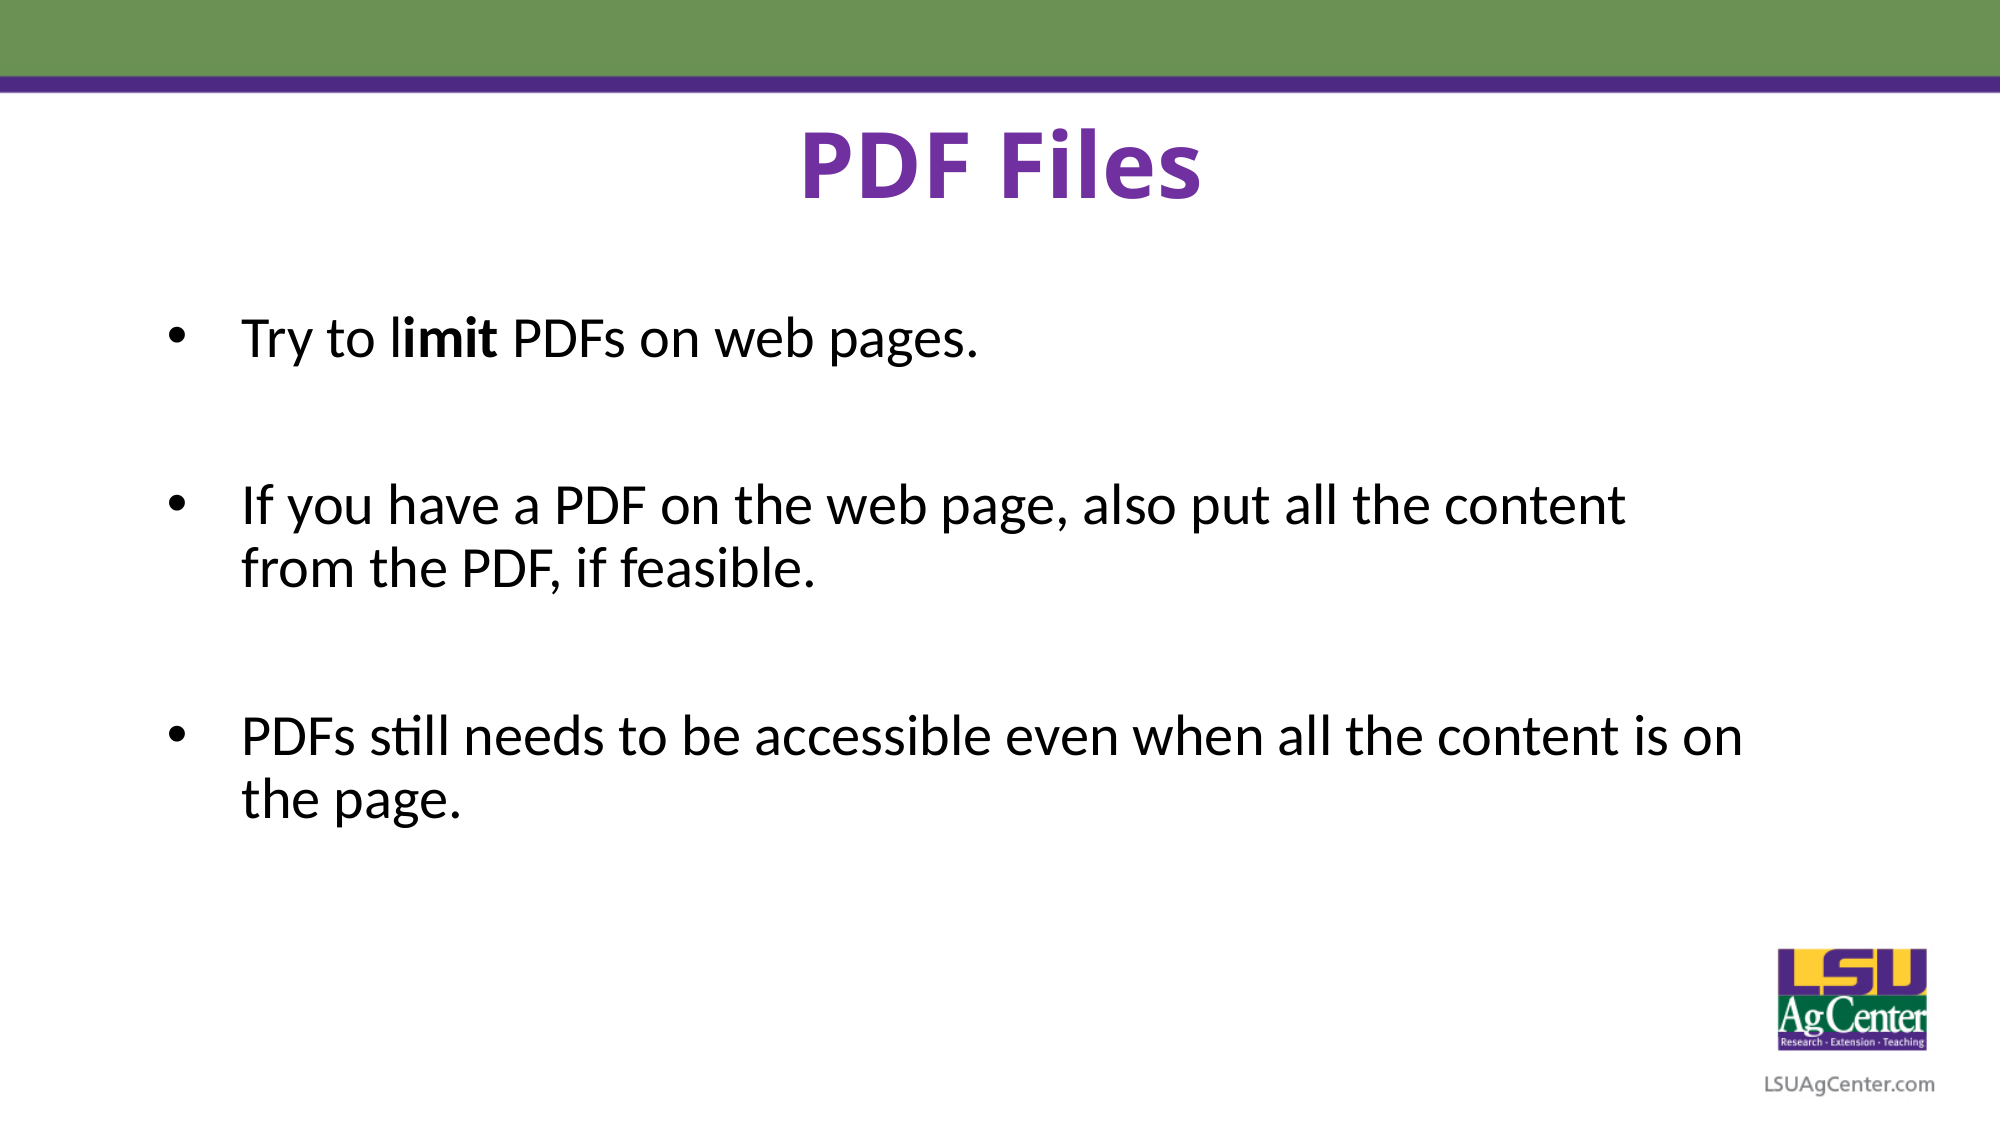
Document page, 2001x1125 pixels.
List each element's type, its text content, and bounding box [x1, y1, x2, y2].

picture [0, 0, 2000, 1125]
list Try to limit PDFs on web pages. If you have a PDF on the web page, also put all the content from the PDF, if feasible. PDFs still needs to be accessible even when all the content is on the page. [151, 299, 1760, 935]
title PDF Files [137, 59, 1863, 278]
